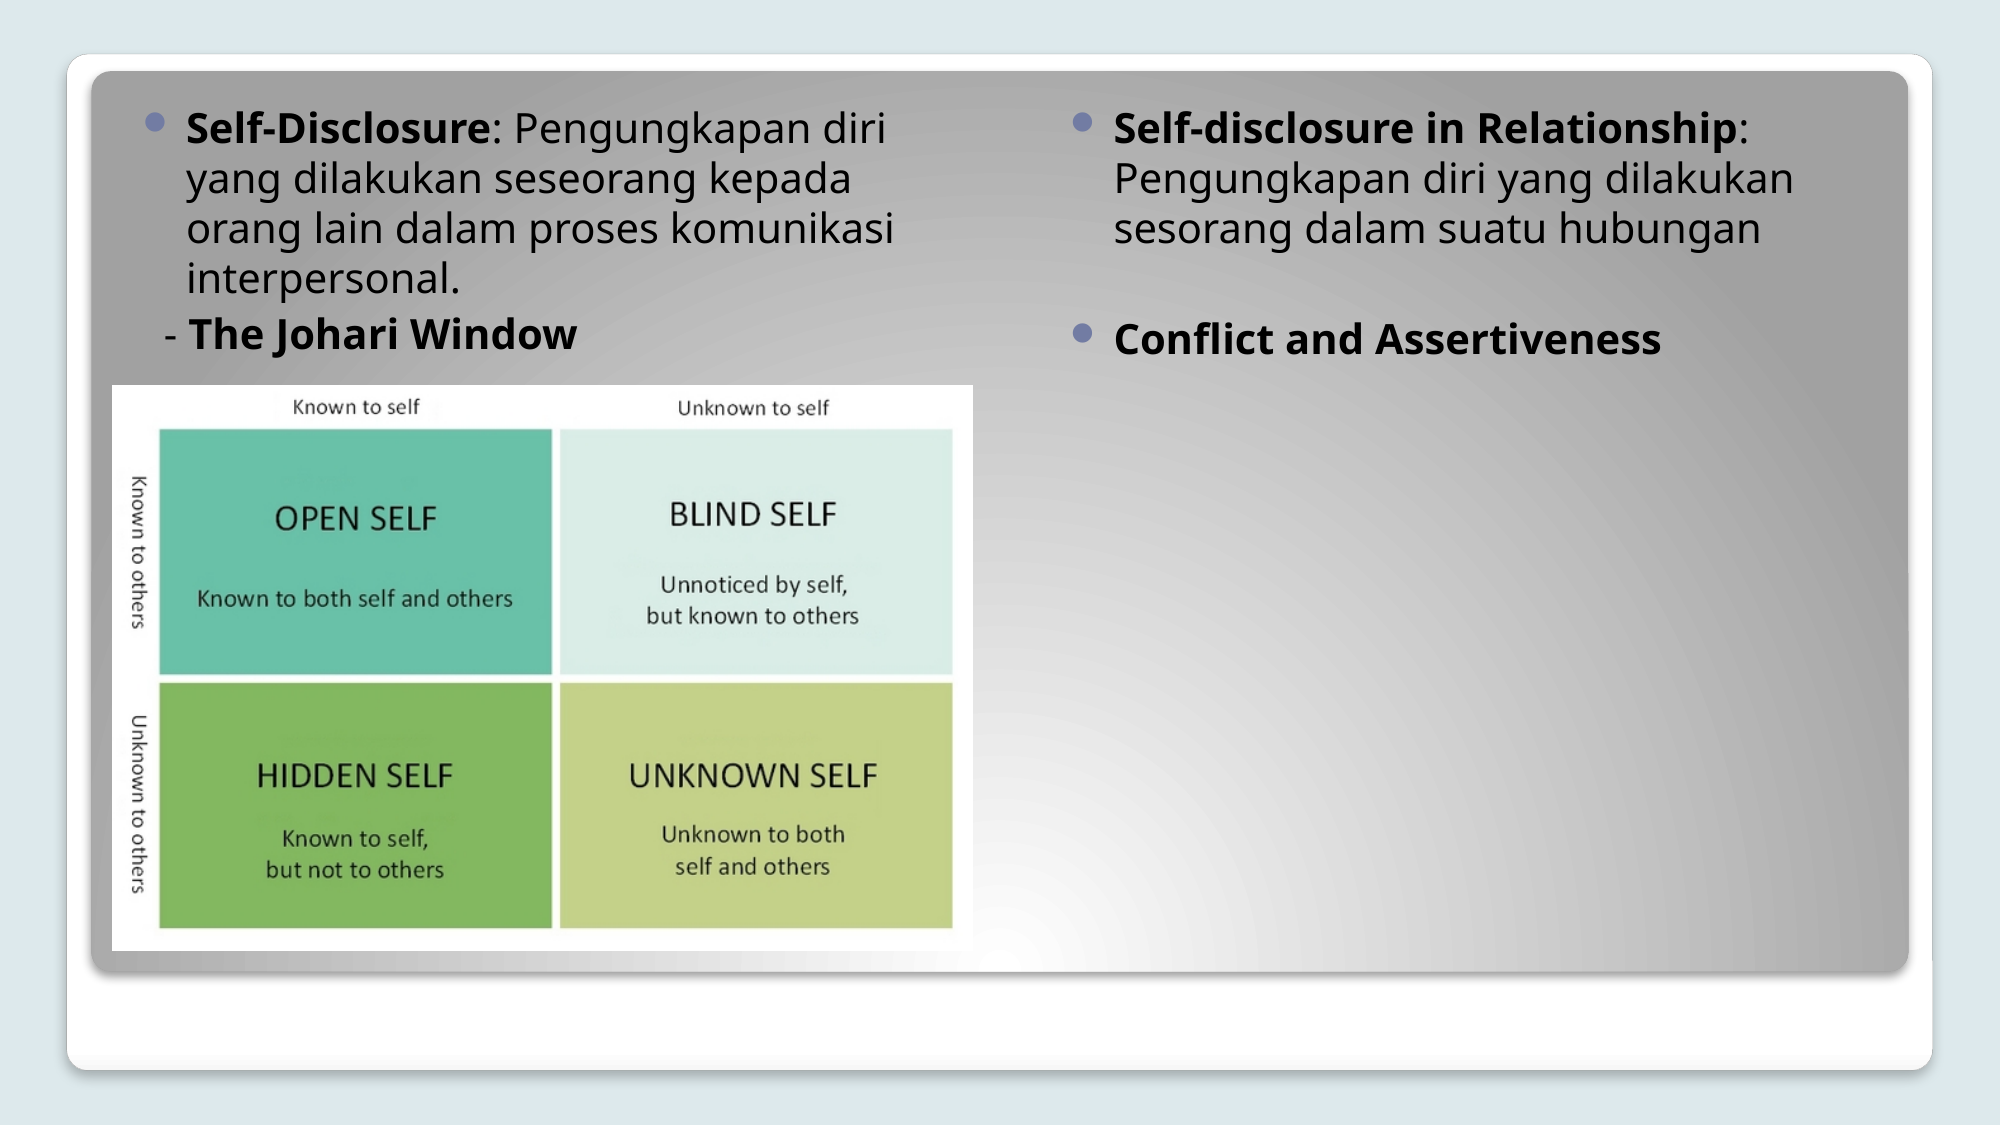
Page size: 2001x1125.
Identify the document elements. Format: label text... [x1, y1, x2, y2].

list Self-disclosure in Relationship: Pengungkapan diri yang dilakukan sesorang dalam suatu hubungan Conflict and Assertiveness [1040, 86, 1901, 807]
picture [112, 385, 973, 951]
list Self-Disclosure: Pengungkapan diri yang dilakukan seseorang kepada orang lain dalam proses komunikasi interpersonal. - The Johari Window [112, 86, 973, 385]
